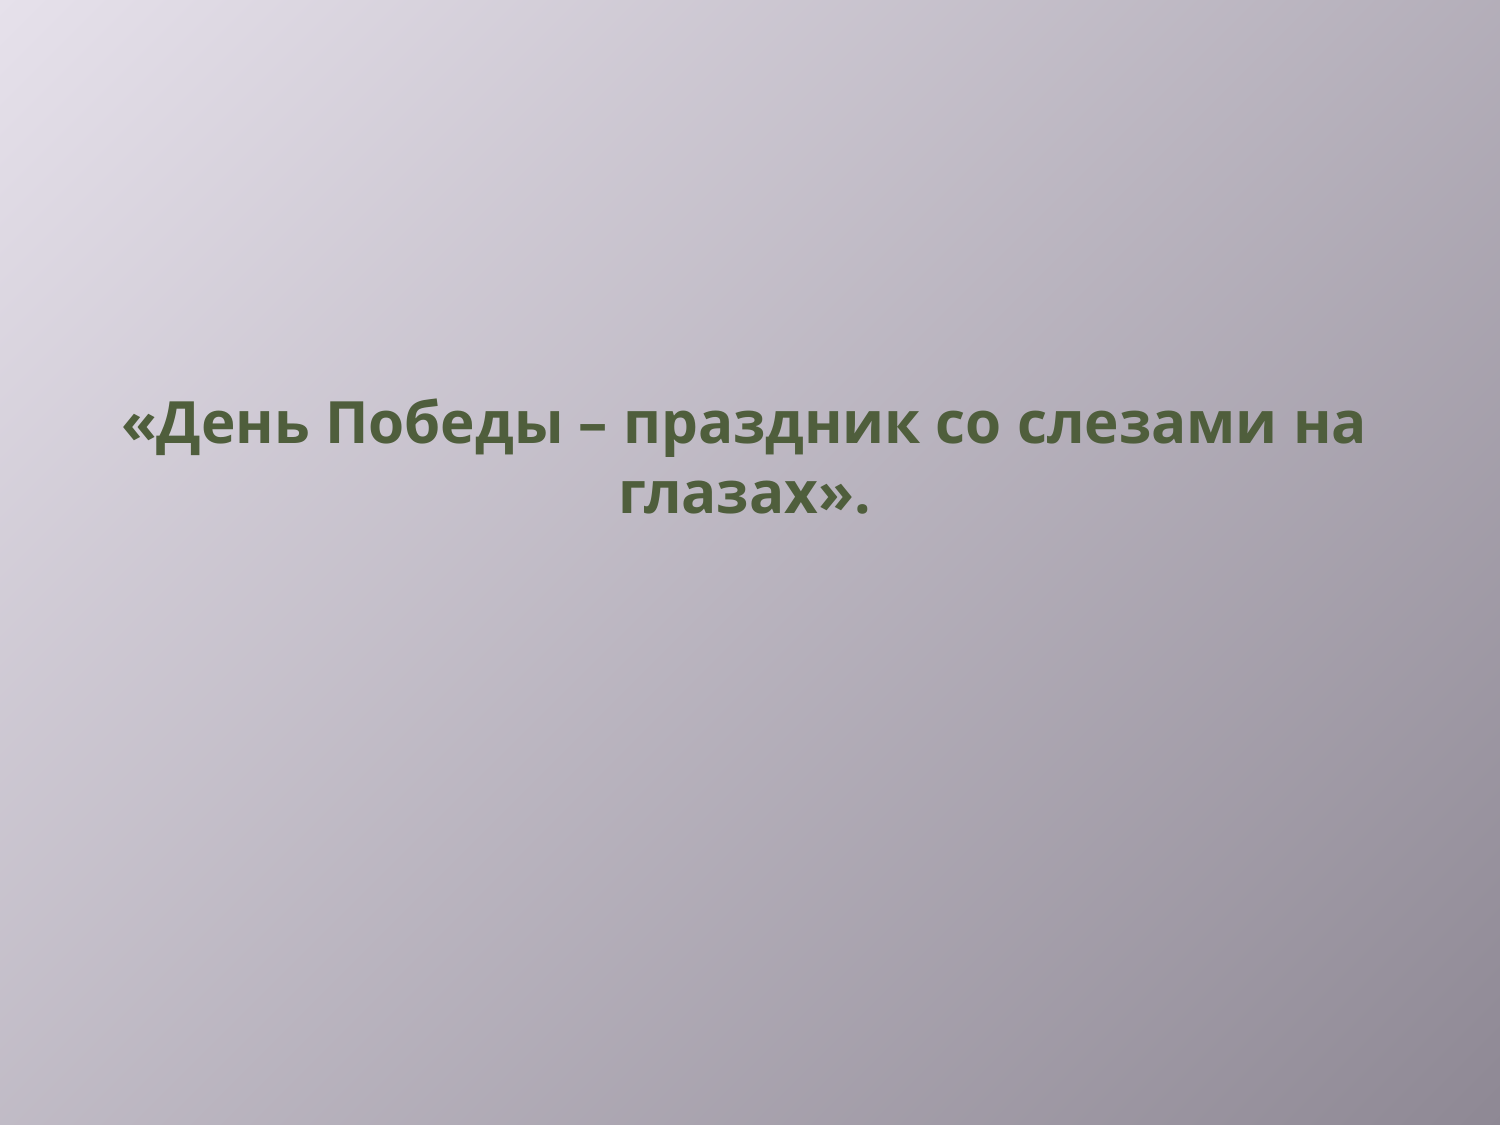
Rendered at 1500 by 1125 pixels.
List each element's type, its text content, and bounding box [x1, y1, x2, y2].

title «День Победы – праздник со слезами на глазах». [69, 224, 1420, 525]
